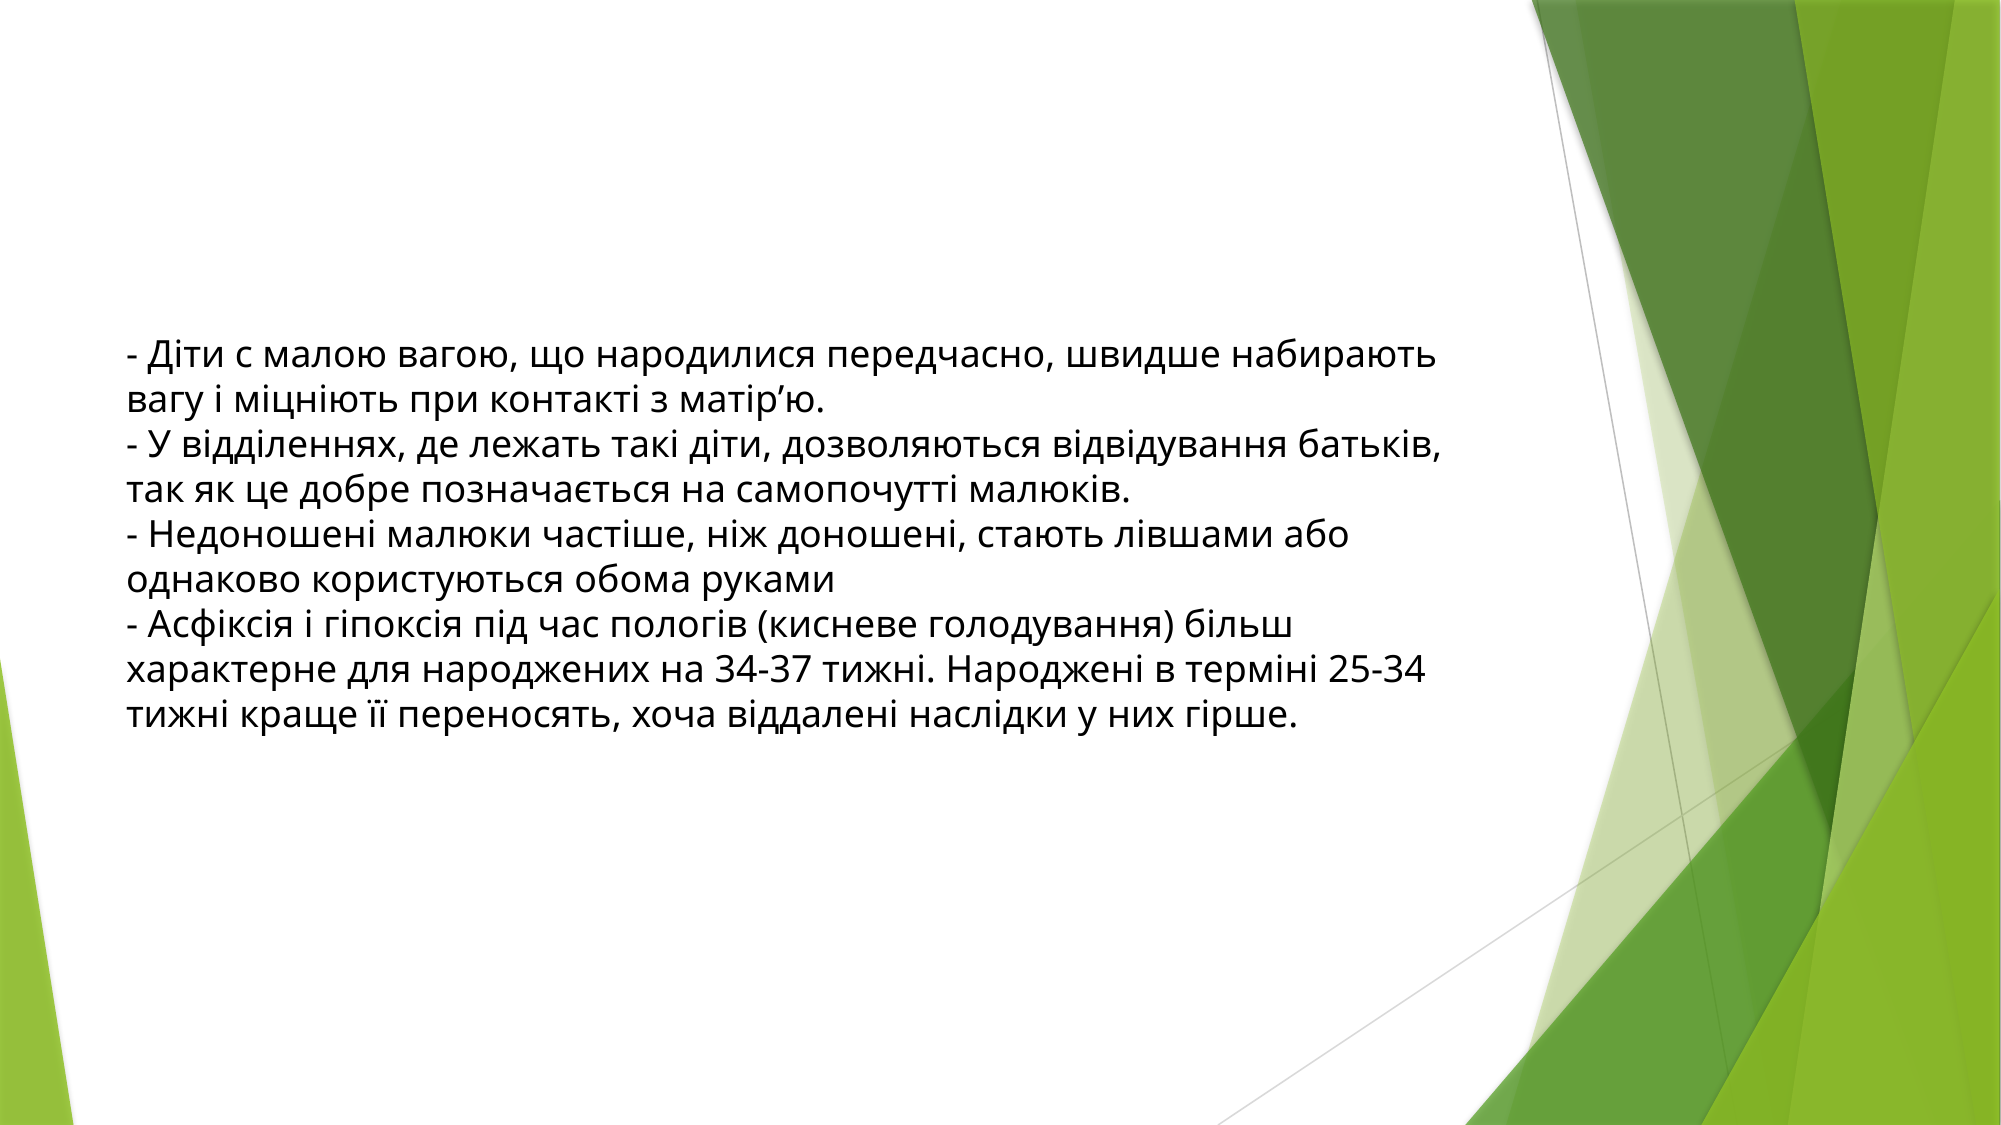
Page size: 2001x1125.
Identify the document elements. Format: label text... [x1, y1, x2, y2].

title - Діти с малою вагою, що народилися передчасно, швидше набирають вагу і міцніють при контакті з матір’ю. - У відділеннях, де лежать такі діти, дозволяються відвідування батьків, так як це добре позначається на самопочутті малюків. - Недоношені малюки частіше, ніж доношені, стають лівшами або однаково користуються обома руками - Асфіксія і гіпоксія під час пологів (кисневе голодування) більш характерне для народжених на 34-37 тижні. Народжені в терміні 25-34 тижні краще її переносять, хоча віддалені наслідки у них гірше. [111, 137, 1522, 743]
